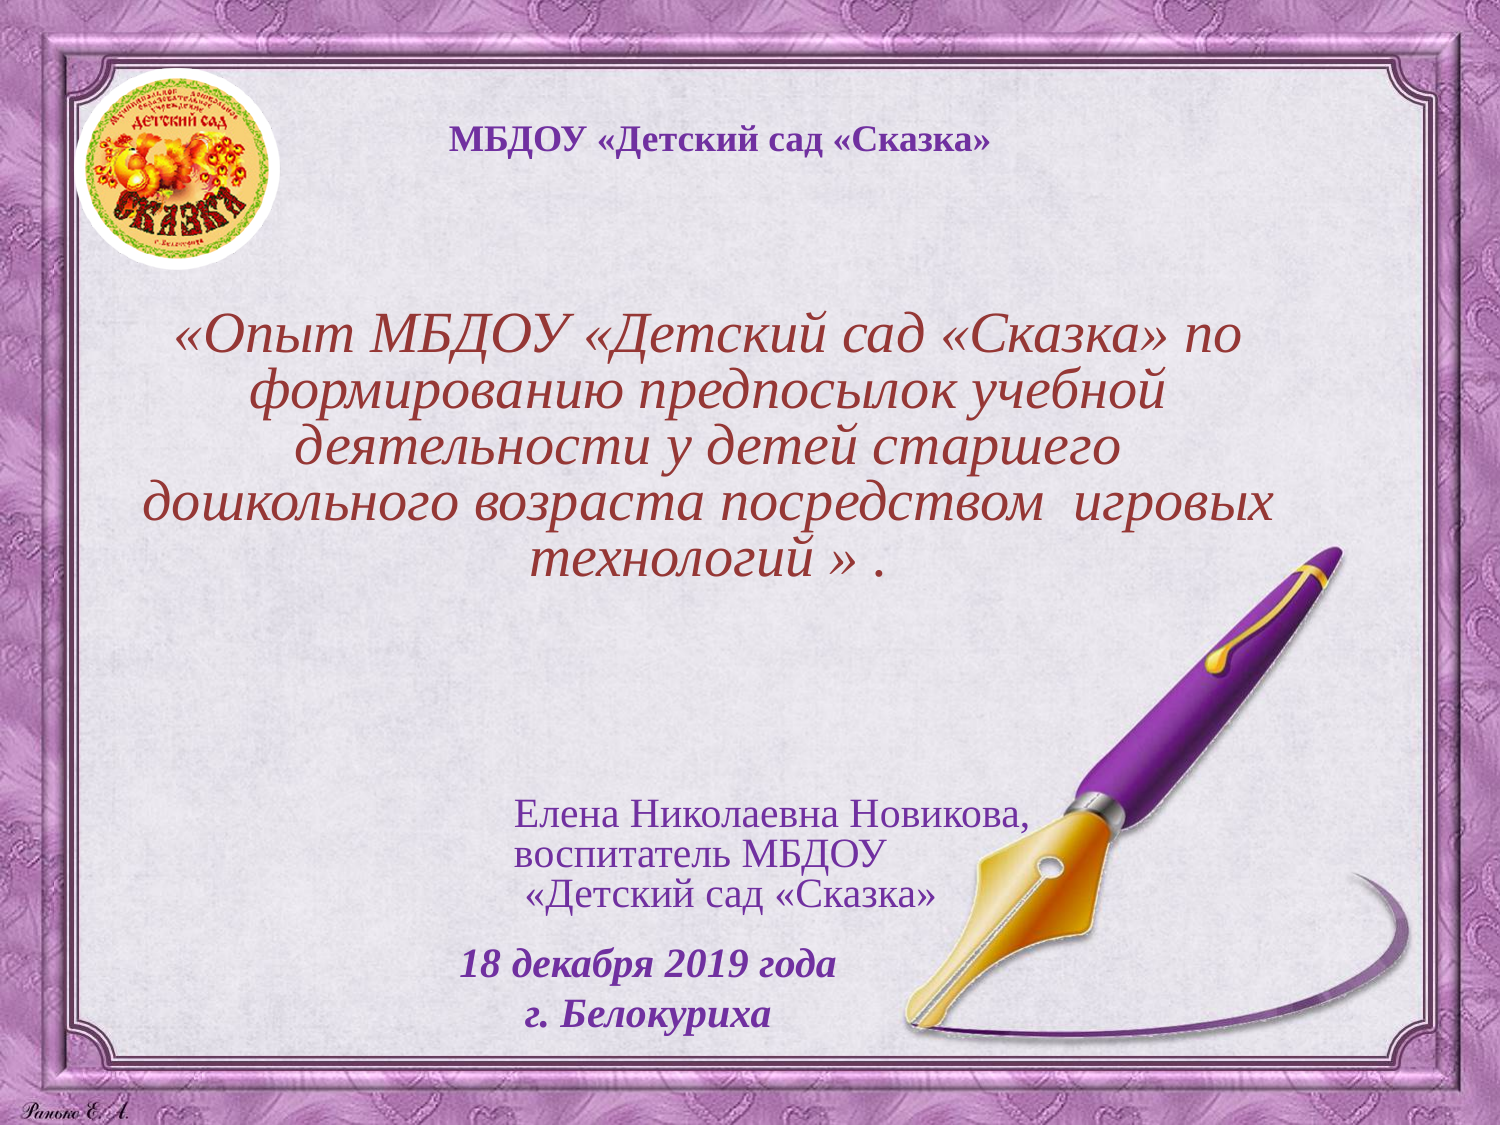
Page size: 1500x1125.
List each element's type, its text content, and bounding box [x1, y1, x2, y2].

text_box МБДОУ «Детский сад «Сказка» [433, 106, 1023, 166]
subtitle 18 декабря 2019 года г. Белокуриха [322, 928, 975, 1044]
picture [0, 0, 1500, 1125]
text_box «Опыт МБДОУ «Детский сад «Сказка» по формированию предпосылок учебной деятельности у детей старшего дошкольного возраста посредством игровых технологий » . Елена Николаевна Новикова, воспитатель МБДОУ «Детский сад «Сказка» [123, 196, 1294, 799]
